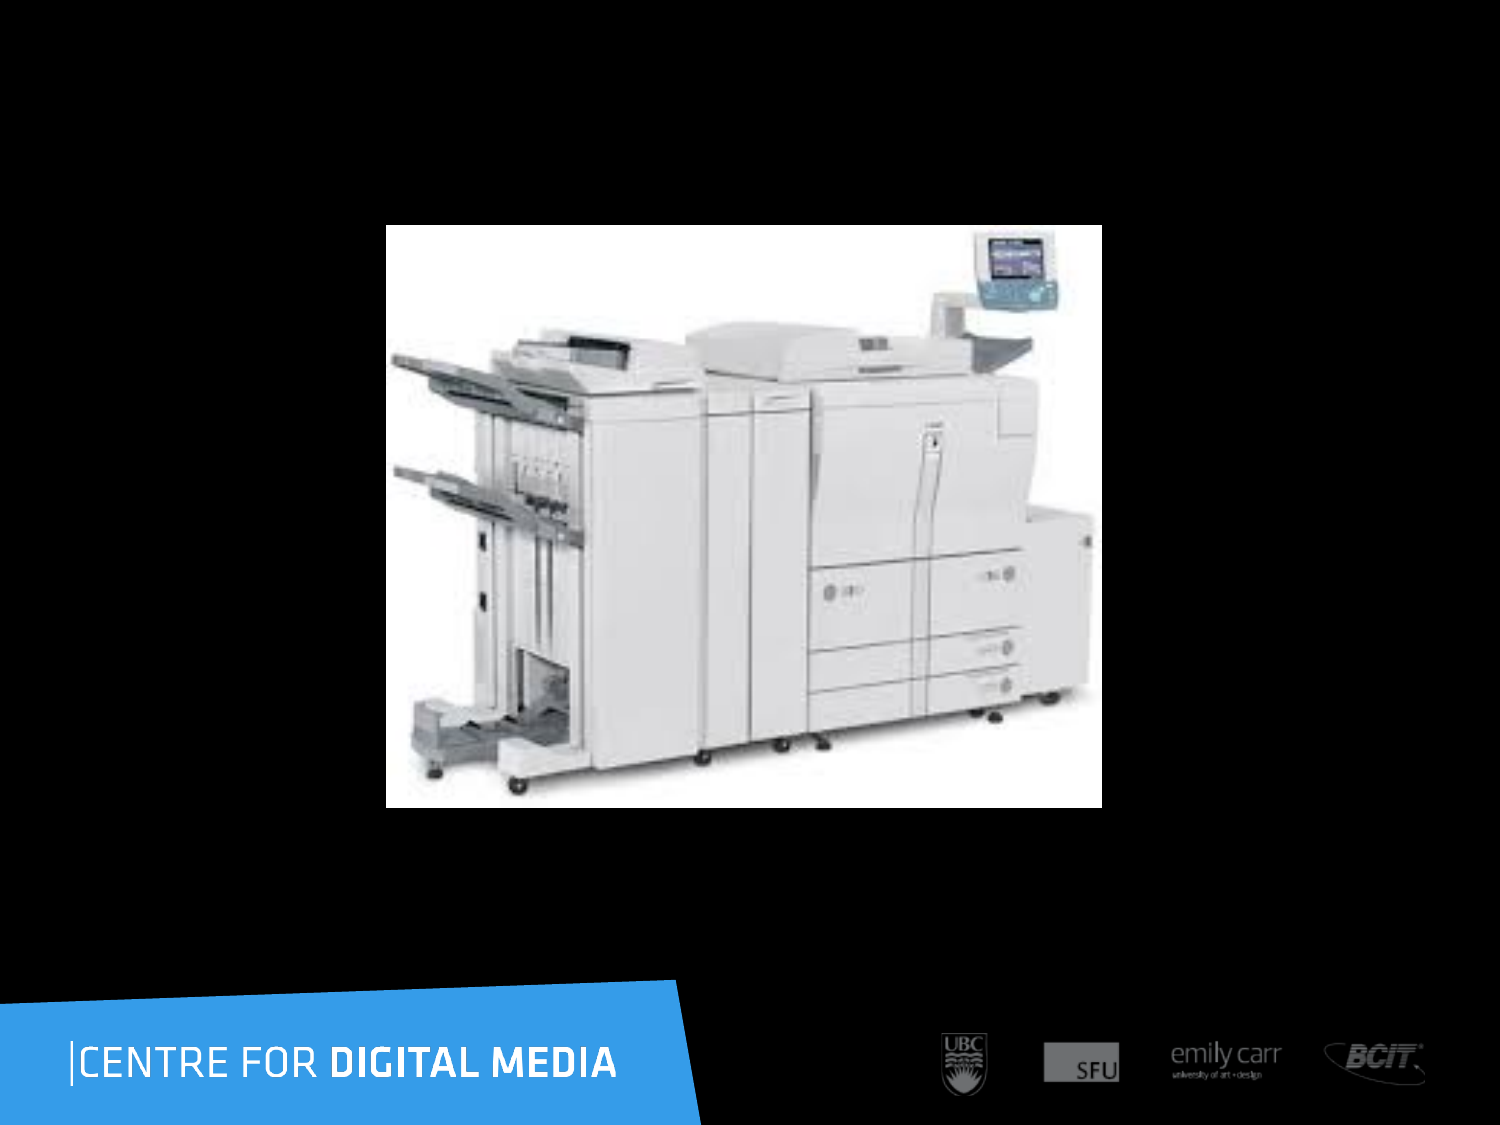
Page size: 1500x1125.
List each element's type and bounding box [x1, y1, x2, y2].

list [386, 225, 1102, 809]
